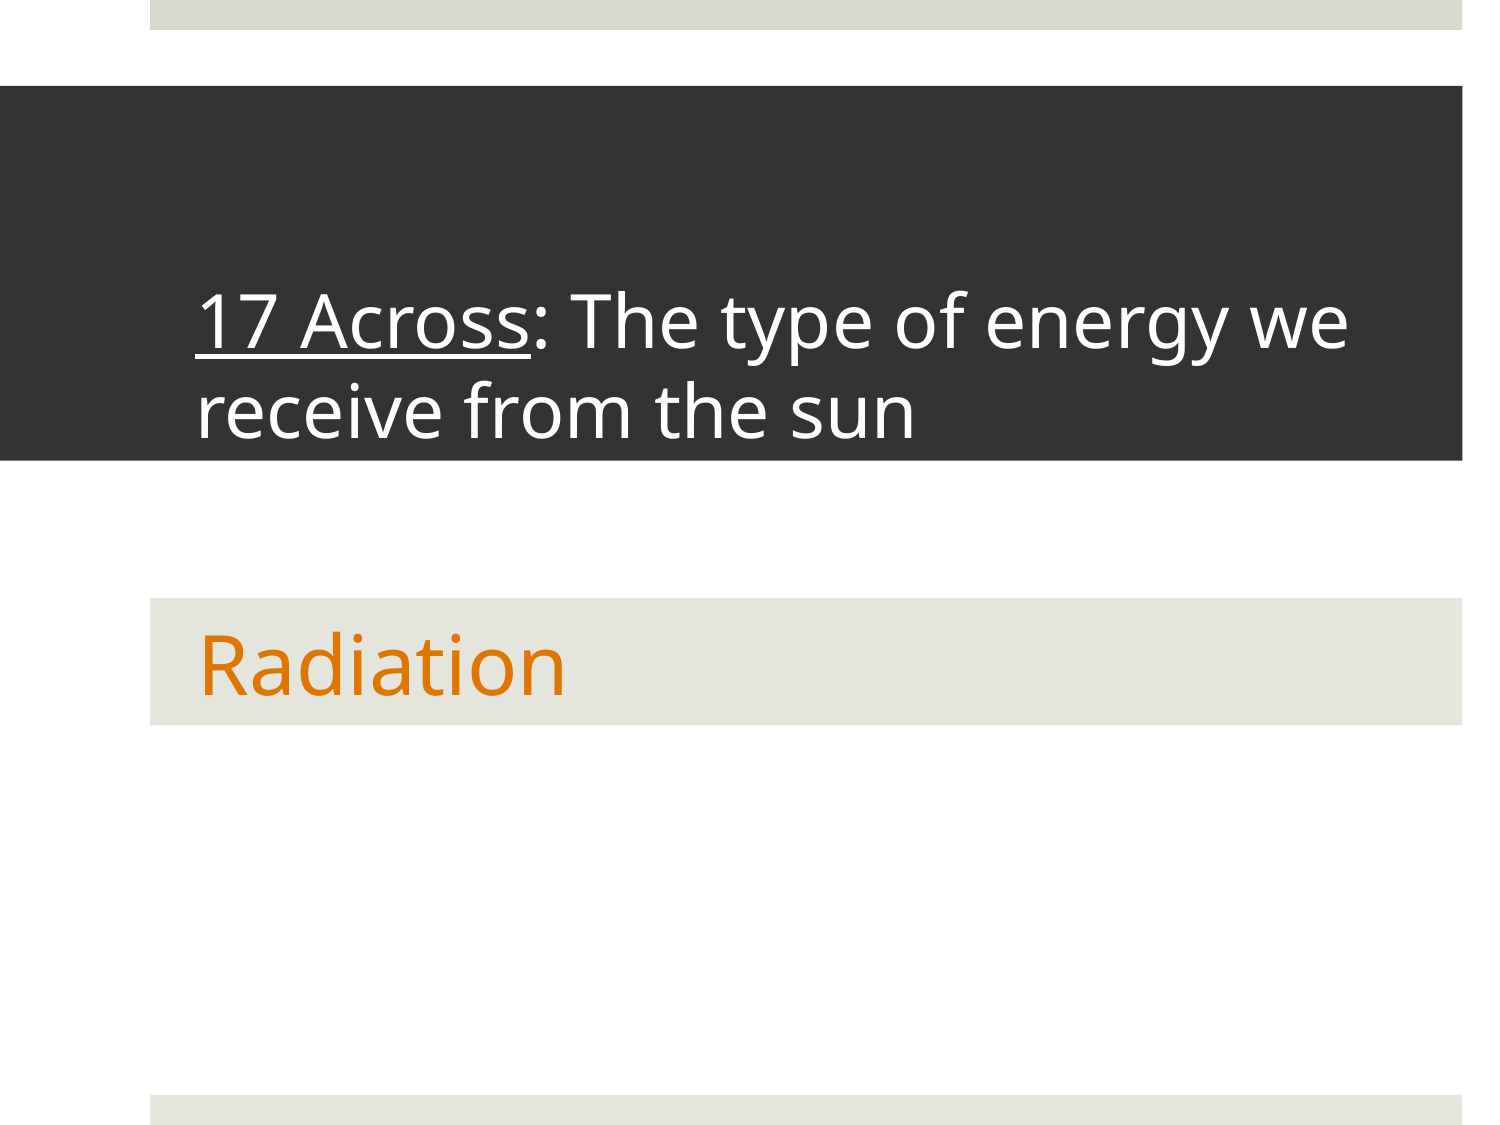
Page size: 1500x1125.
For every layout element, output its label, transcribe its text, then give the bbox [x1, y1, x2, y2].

title 17 Across: The type of energy we receive from the sun [0, 85, 1463, 461]
list Radiation [150, 598, 1463, 726]
